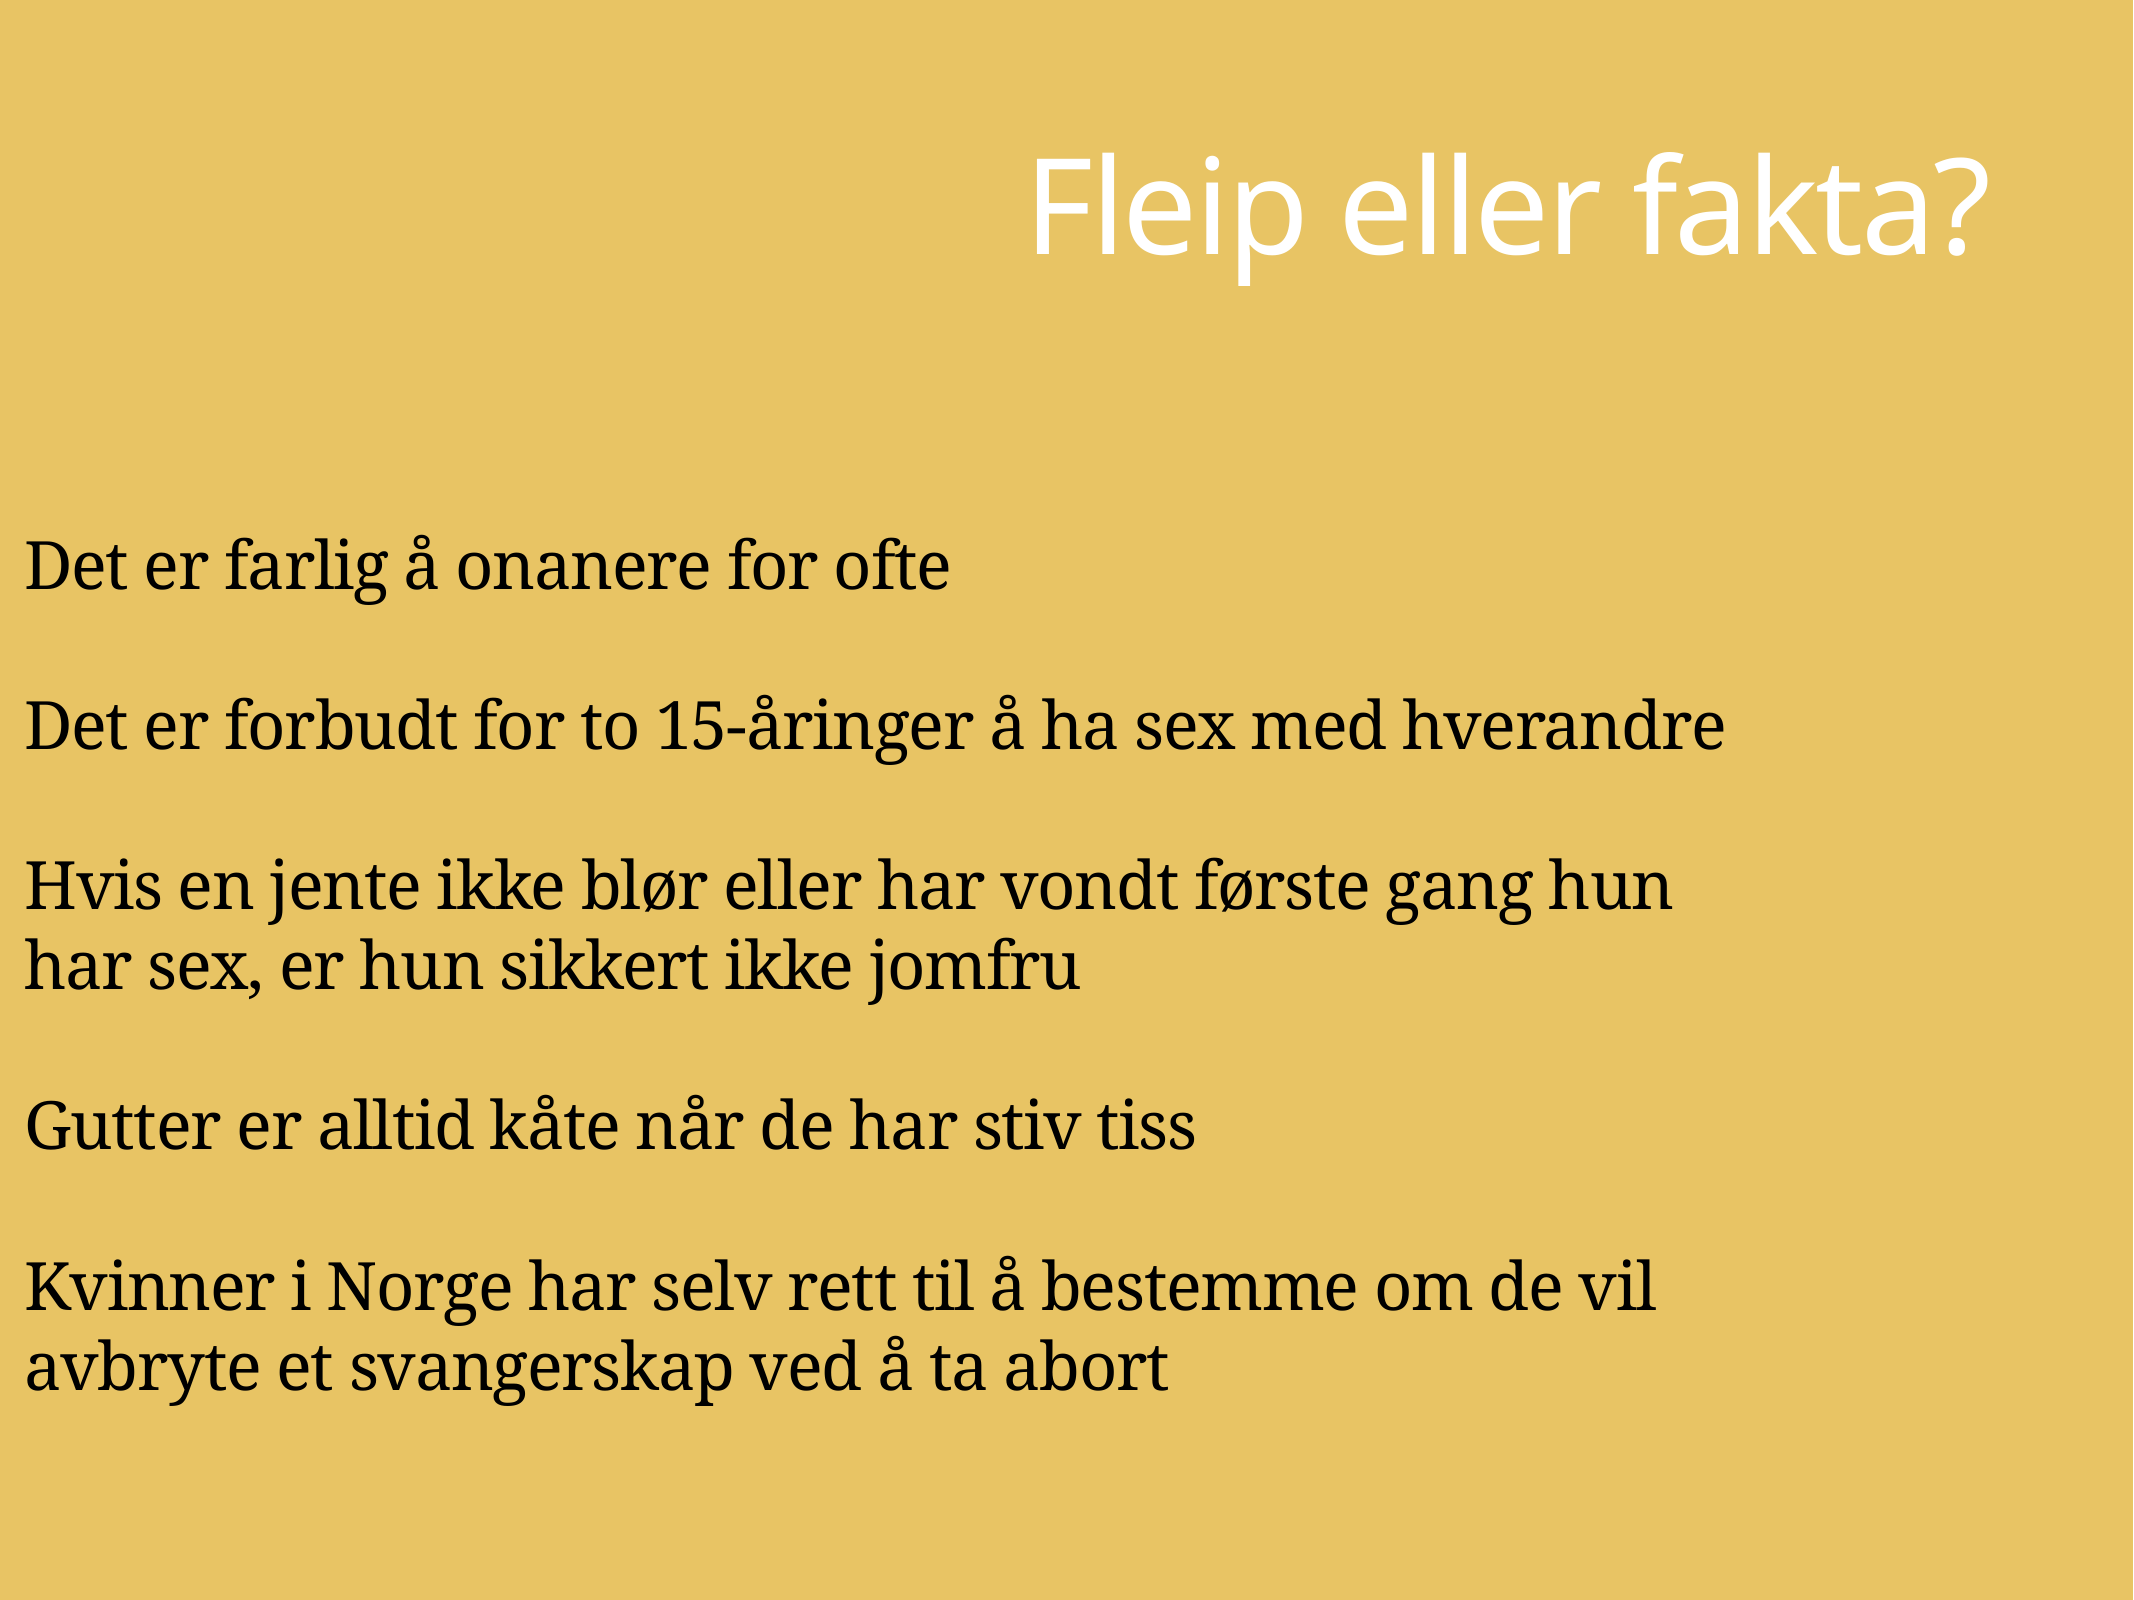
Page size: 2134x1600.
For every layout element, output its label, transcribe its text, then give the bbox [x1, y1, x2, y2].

title Fleip eller fakta? [1023, 0, 2134, 282]
text_box Det er farlig å onanere for ofte Det er forbudt for to 15-åringer å ha sex med hverandre Hvis en jente ikke blør eller har vondt første gang hun har sex, er hun sikkert ikke jomfru Gutter er alltid kåte når de har stiv tiss Kvinner i Norge har selv rett til å bestemme om de vil avbryte et svangerskap ved å ta abort [24, 388, 1772, 1538]
text_box [1024, 74, 2134, 378]
